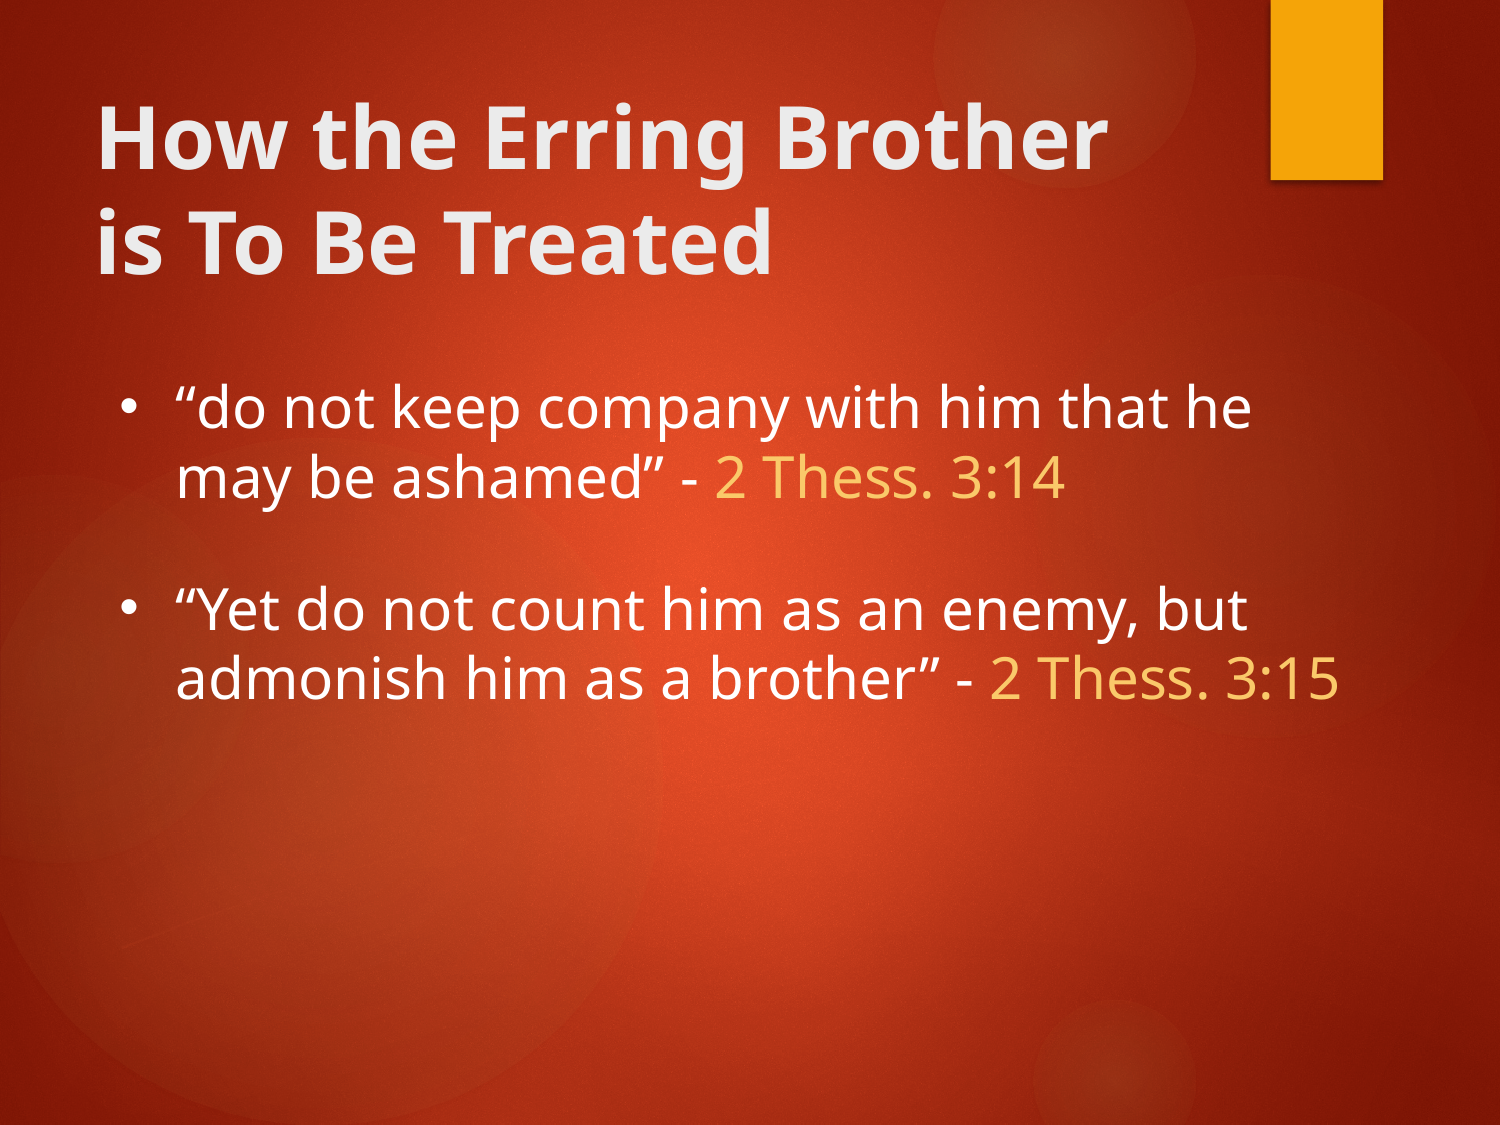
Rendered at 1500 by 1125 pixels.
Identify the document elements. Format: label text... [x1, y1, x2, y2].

title How the Erring Brother is To Be Treated [79, 74, 1148, 304]
list “do not keep company with him that he may be ashamed” - 2 Thess. 3:14 “Yet do not count him as an enemy, but admonish him as a brother” - 2 Thess. 3:15 [104, 362, 1381, 1009]
